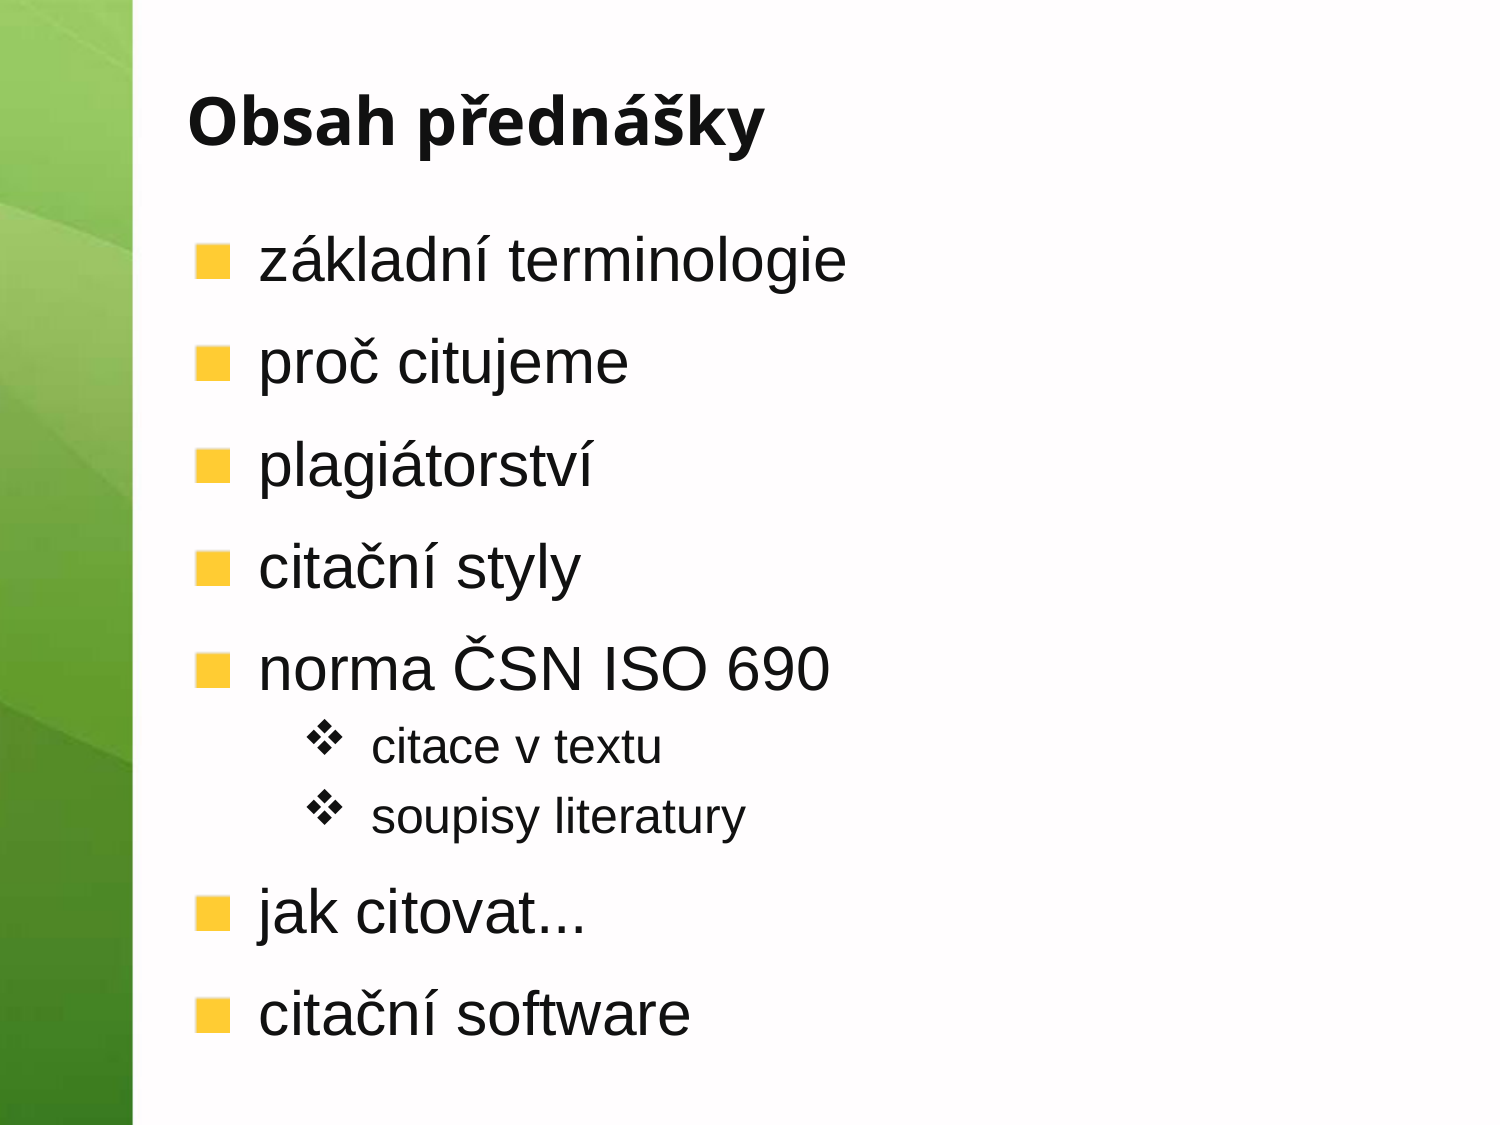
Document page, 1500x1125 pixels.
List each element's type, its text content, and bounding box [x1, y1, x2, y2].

list základní terminologie proč citujeme plagiátorství citační styly norma ČSN ISO 690 citace v textu soupisy literatury jak citovat... citační software [171, 196, 1447, 1094]
picture [0, 0, 1500, 1125]
title Obsah přednášky [171, 77, 1447, 161]
